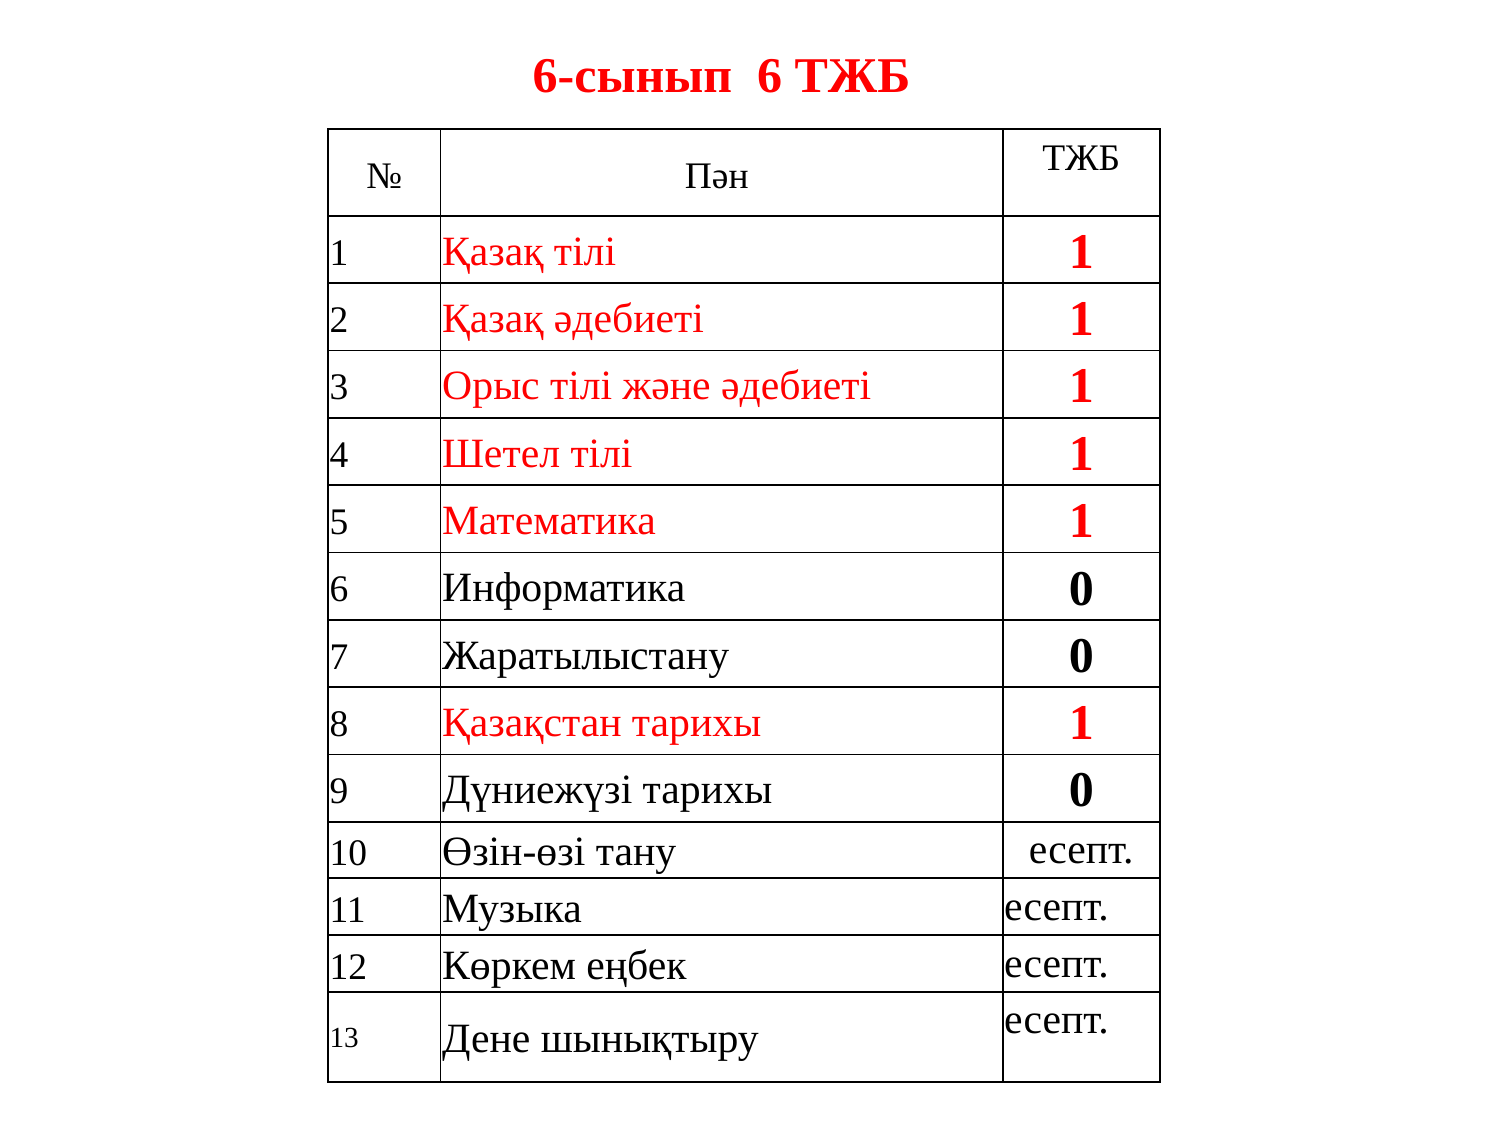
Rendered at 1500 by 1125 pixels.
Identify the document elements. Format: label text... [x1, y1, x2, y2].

table_cell 9 [329, 755, 440, 821]
table_cell Өзін-өзі тану [441, 823, 1002, 877]
table_cell 2 [329, 284, 440, 350]
table_cell 0 [1004, 755, 1159, 821]
table_header № [329, 130, 440, 215]
table_cell 1 [1004, 284, 1159, 350]
table_cell 13 [329, 993, 440, 1081]
table_cell 1 [329, 217, 440, 282]
table_cell 1 [1004, 486, 1159, 552]
table_cell Шетел тілі [441, 419, 1002, 484]
table_cell есепт. [1004, 823, 1159, 877]
table_cell 0 [1004, 553, 1159, 619]
table_cell 11 [329, 879, 440, 934]
table_cell Қазақ тілі [441, 217, 1002, 282]
table_cell Орыс тілі және әдебиеті [441, 351, 1002, 417]
table_cell 7 [329, 621, 440, 686]
table_cell Жаратылыстану [441, 621, 1002, 686]
table_cell Қазақ әдебиеті [441, 284, 1002, 350]
table_cell Дүниежүзі тарихы [441, 755, 1002, 821]
table_cell 5 [329, 486, 440, 552]
table_cell 8 [329, 688, 440, 754]
table_cell 4 [329, 419, 440, 484]
table_cell 1 [1004, 419, 1159, 484]
table_cell Математика [441, 486, 1002, 552]
table_cell 6 [329, 553, 440, 619]
table_cell Қазақстан тарихы [441, 688, 1002, 754]
table_cell 10 [329, 823, 440, 877]
table_cell Информатика [441, 553, 1002, 619]
table_header Пән [441, 130, 1002, 215]
table_cell есепт. [1004, 993, 1159, 1081]
table_cell 0 [1004, 621, 1159, 686]
table_cell Дене шынықтыру [441, 993, 1002, 1081]
table_header ТЖБ [1004, 130, 1159, 215]
table_cell 1 [1004, 688, 1159, 754]
table_cell Көркем еңбек [441, 936, 1002, 991]
table_cell 3 [329, 351, 440, 417]
text_box 6-сынып 6 ТЖБ [517, 35, 938, 110]
table_cell Музыка [441, 879, 1002, 934]
table_cell 12 [329, 936, 440, 991]
table_cell 1 [1004, 351, 1159, 417]
table_cell есепт. [1004, 936, 1159, 991]
table_cell 1 [1004, 217, 1159, 282]
table_cell есепт. [1004, 879, 1159, 934]
